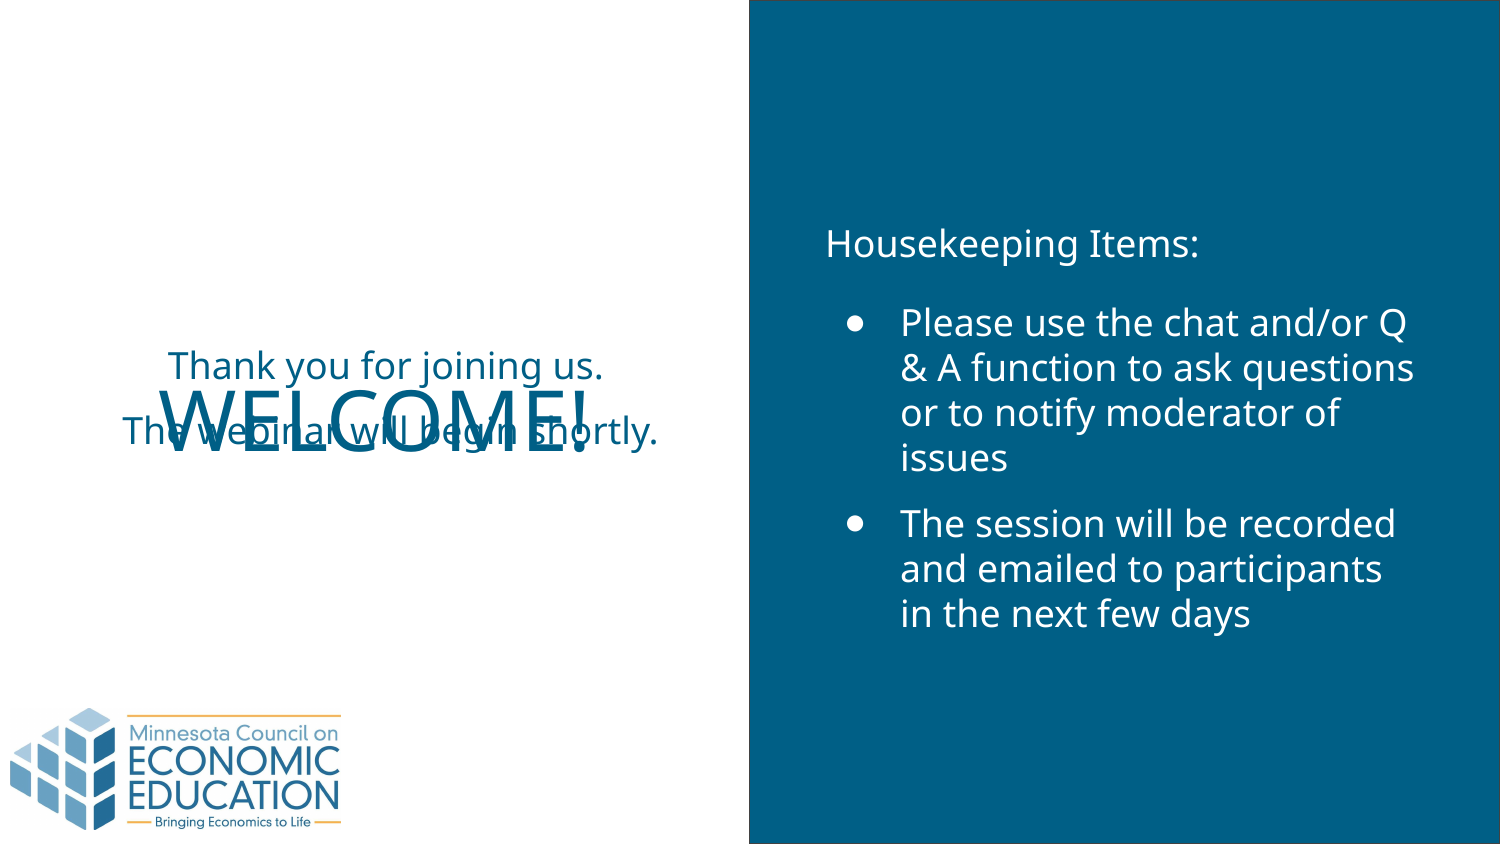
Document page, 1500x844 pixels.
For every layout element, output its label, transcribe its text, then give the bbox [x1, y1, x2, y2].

list Housekeeping Items: Please use the chat and/or Q & A function to ask questions or to notify moderator of issues The session will be recorded and emailed to participants in the next few days [809, 118, 1441, 730]
text_box [749, 0, 1500, 844]
title WELCOME! [0, 189, 751, 485]
picture [10, 708, 341, 830]
list Thank you for joining us. The webinar will begin shortly. [20, 326, 762, 592]
